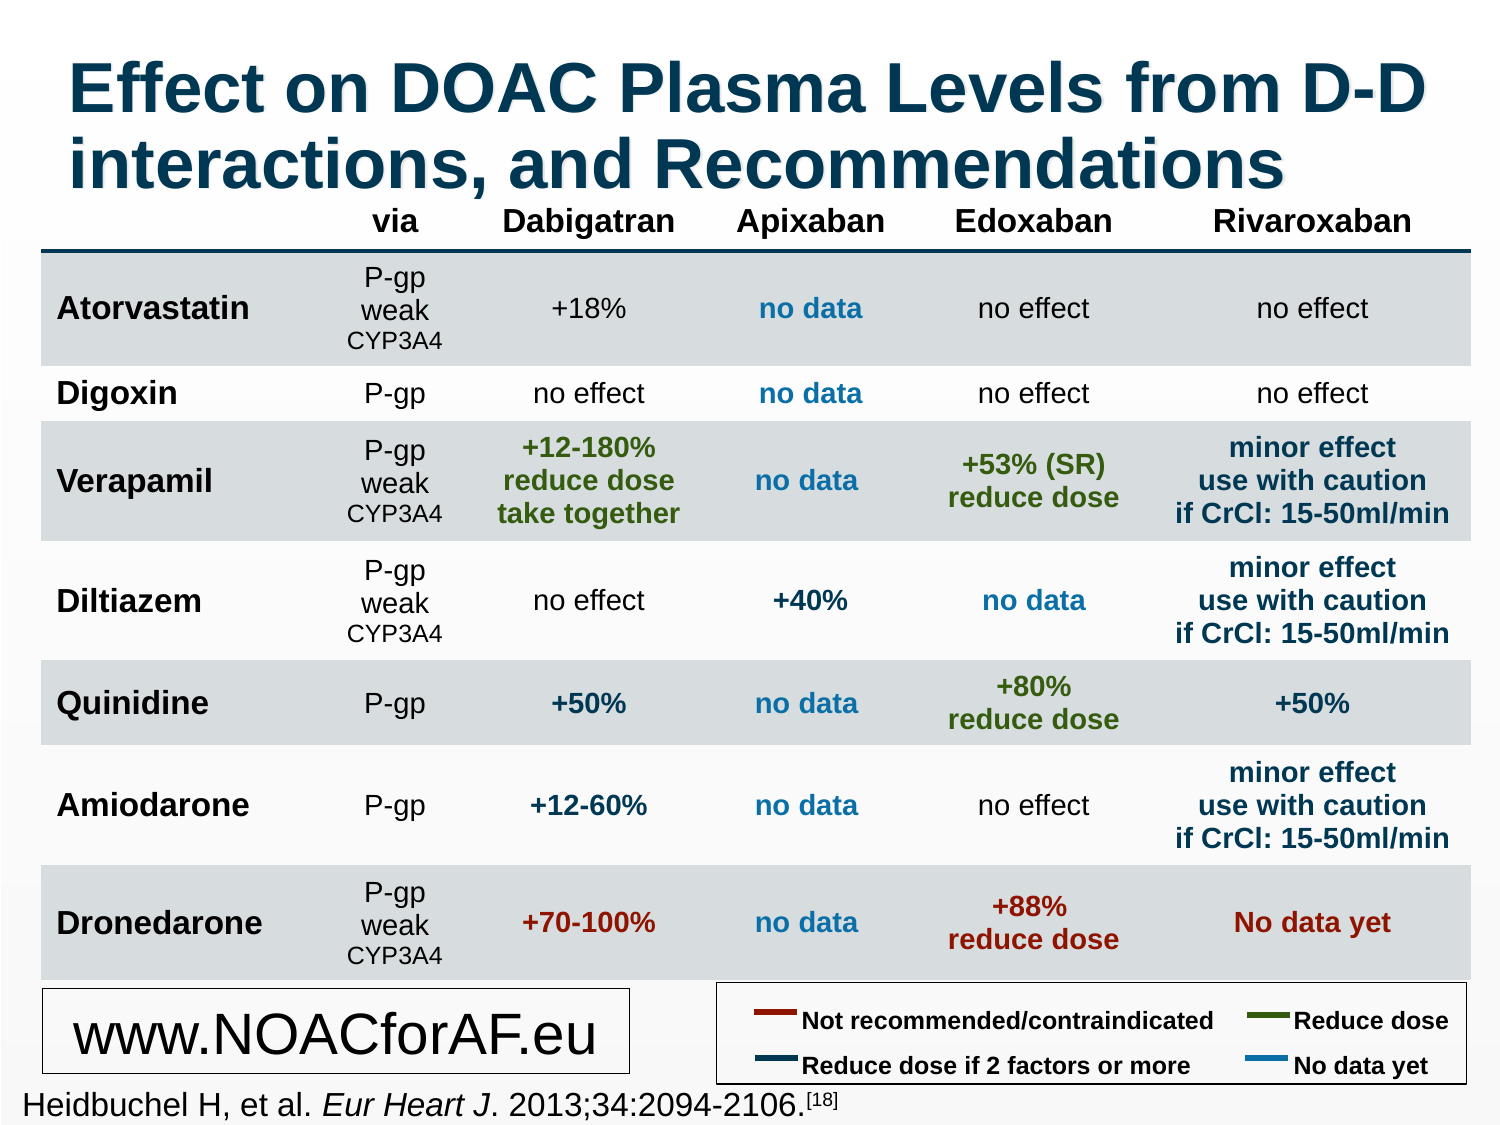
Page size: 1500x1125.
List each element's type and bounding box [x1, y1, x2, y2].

text_box [7, 982, 1487, 1125]
title [53, 38, 1480, 218]
table_cell [41, 253, 1471, 980]
table_header [41, 191, 1471, 249]
text_box [42, 988, 630, 1074]
